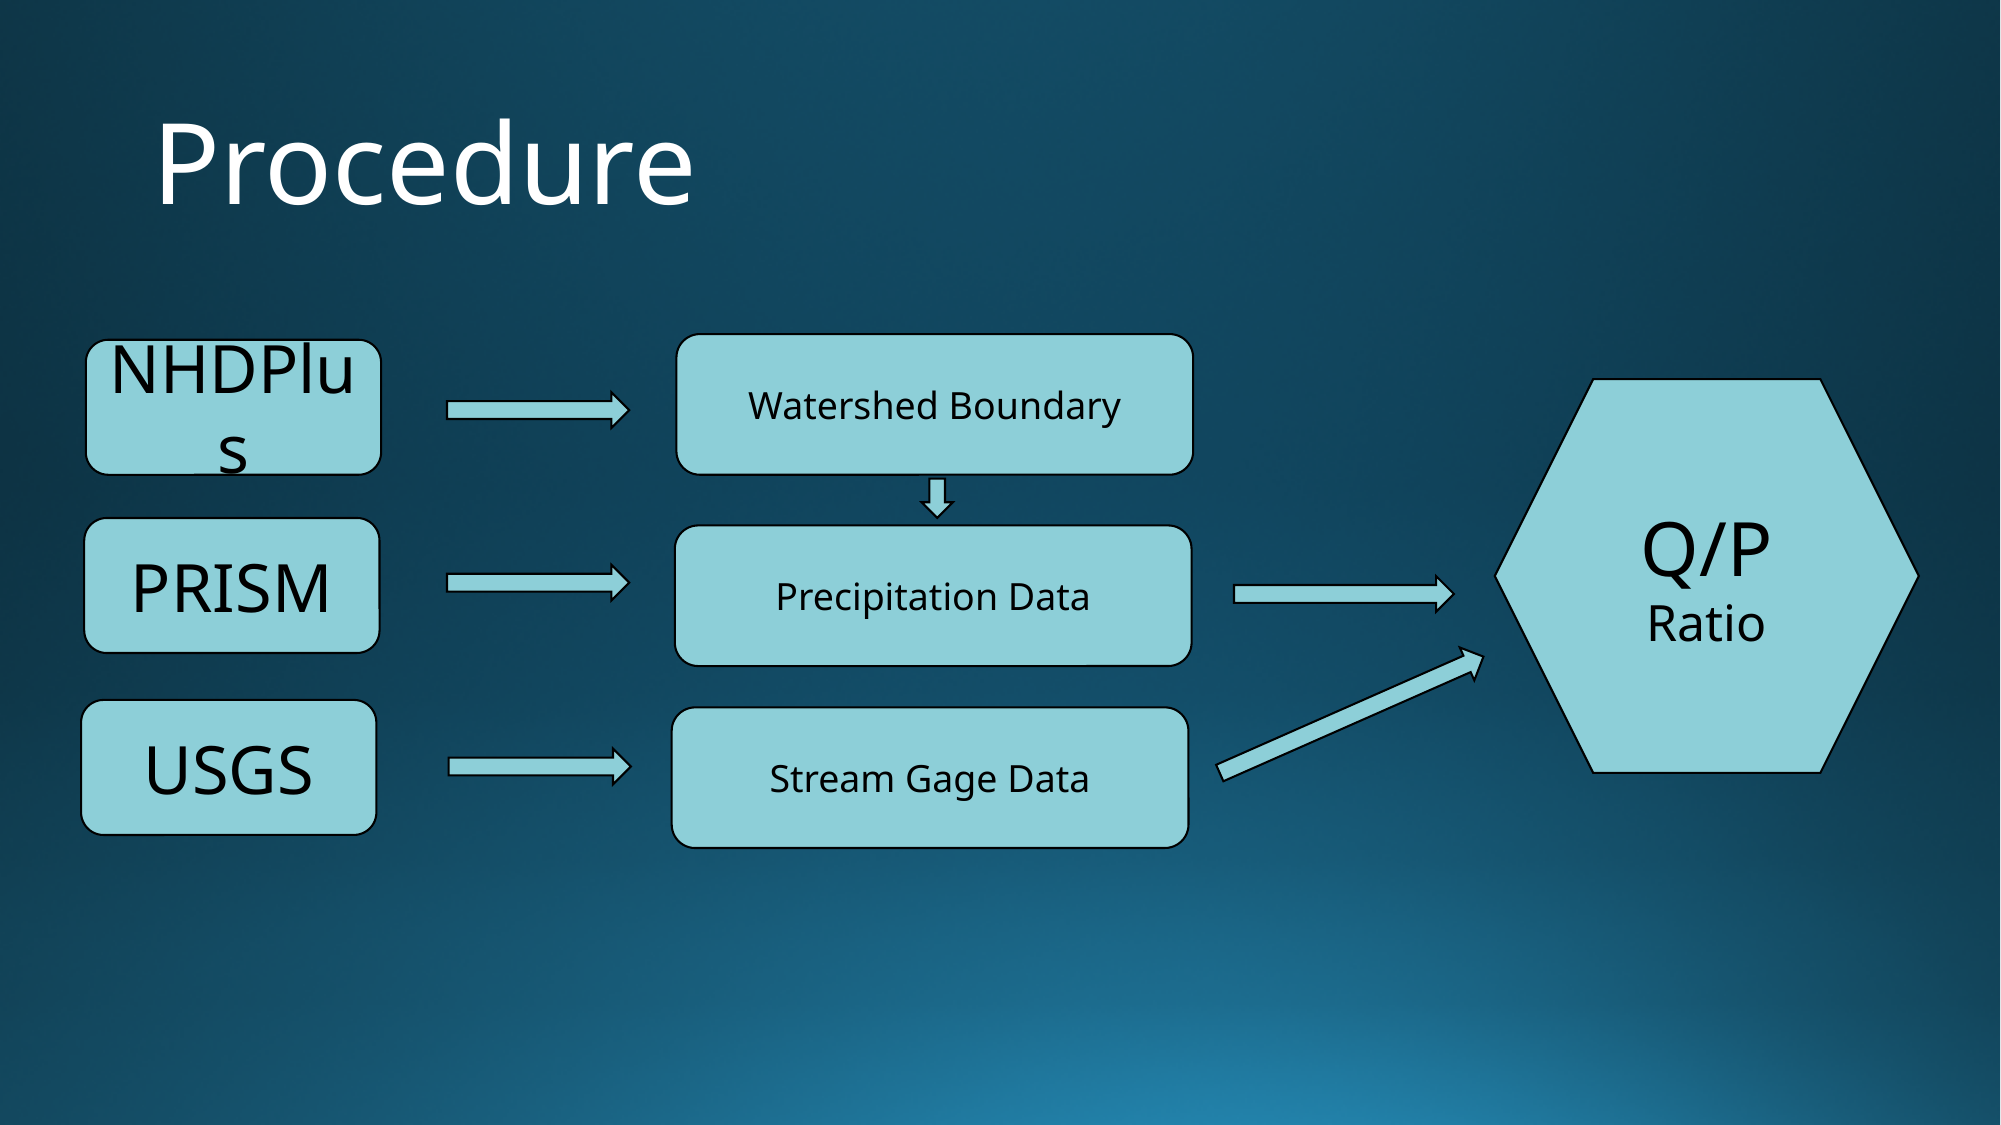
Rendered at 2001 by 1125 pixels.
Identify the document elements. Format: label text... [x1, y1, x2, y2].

picture [0, 0, 2001, 1125]
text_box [81, 334, 1919, 849]
title Procedure [137, 59, 1863, 278]
